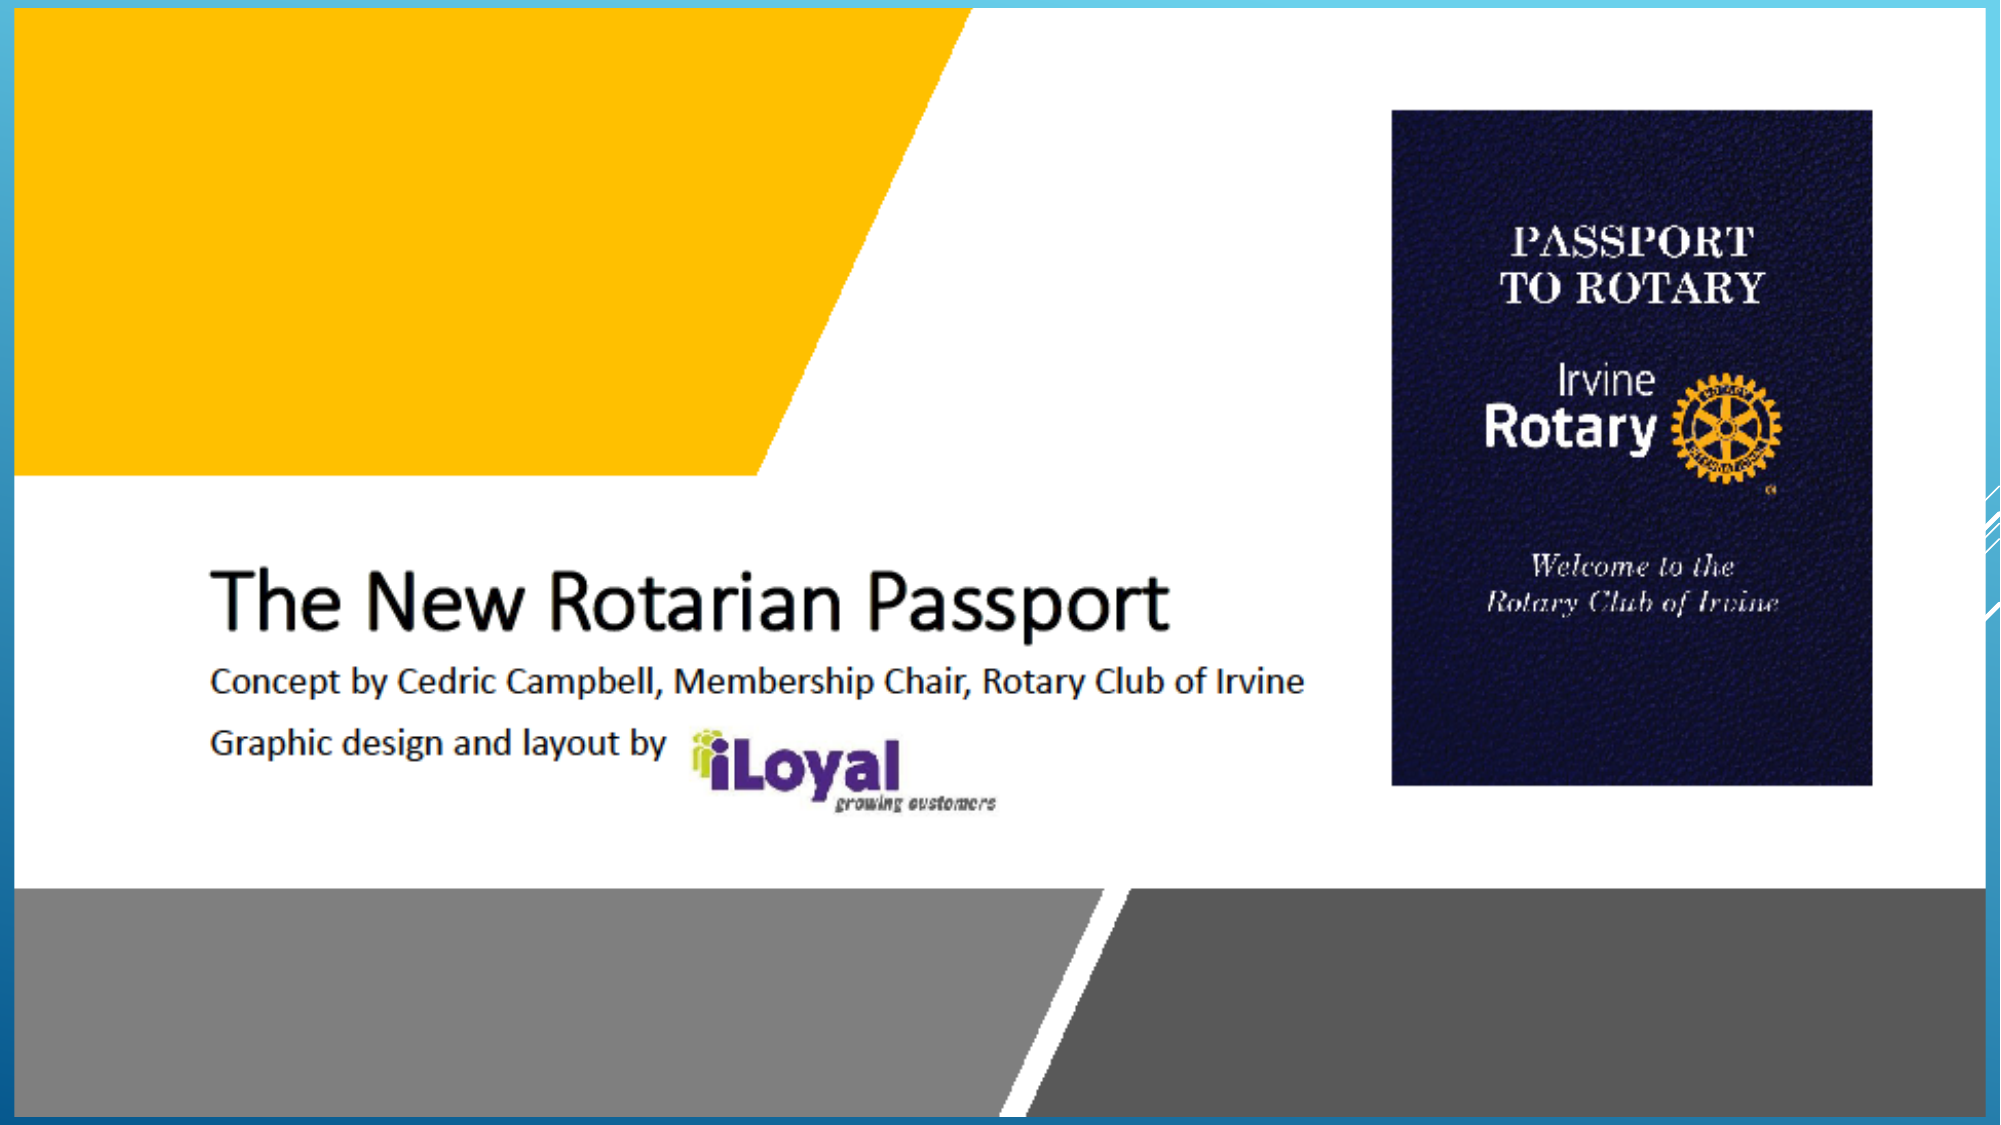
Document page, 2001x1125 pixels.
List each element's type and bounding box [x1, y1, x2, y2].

text_box [14, 7, 1986, 1118]
